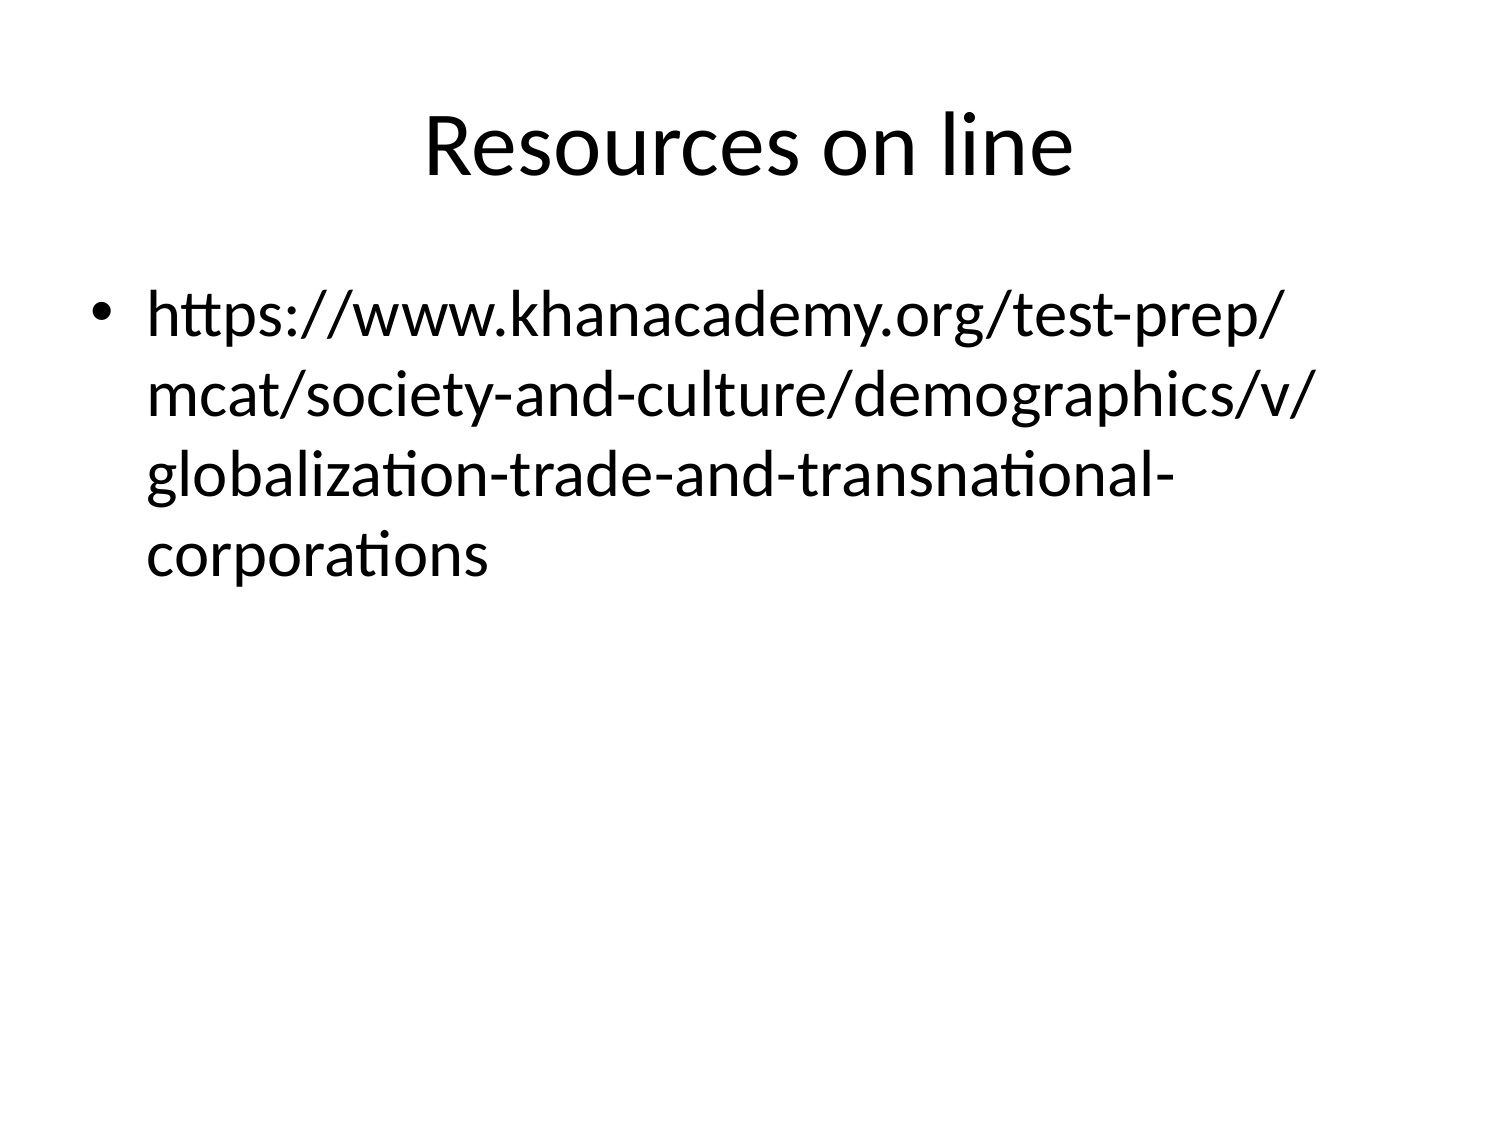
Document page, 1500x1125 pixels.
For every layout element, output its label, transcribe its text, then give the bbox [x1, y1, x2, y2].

title Resources on line [75, 45, 1425, 233]
list https://www.khanacademy.org/test-prep/mcat/society-and-culture/demographics/v/globalization-trade-and-transnational-corporations [75, 262, 1425, 1005]
